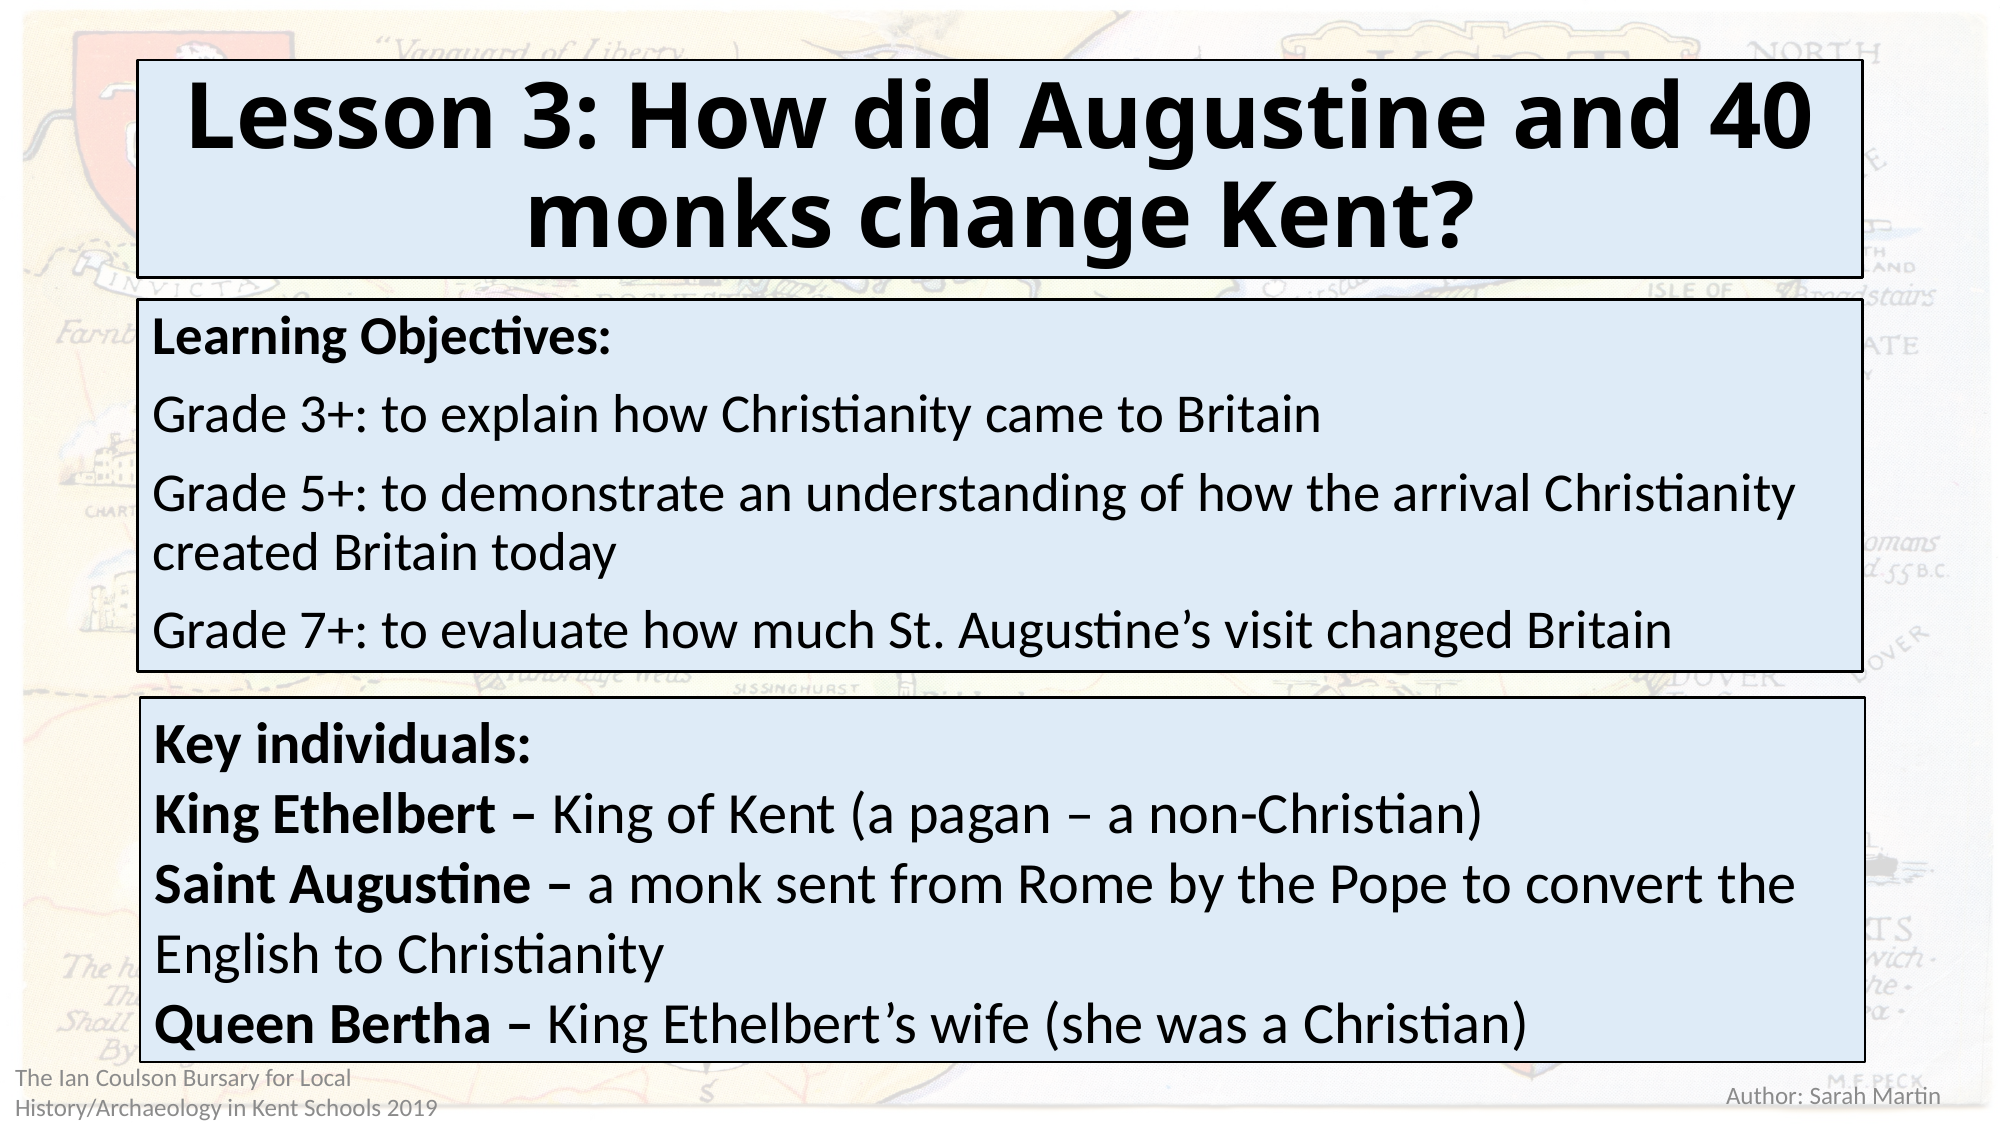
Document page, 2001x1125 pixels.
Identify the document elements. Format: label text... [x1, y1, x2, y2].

title Lesson 3: How did Augustine and 40 monks change Kent? [137, 59, 1863, 278]
slide_number The Ian Coulson Bursary for Local History/Archaeology in Kent Schools 2019 [0, 1057, 558, 1125]
list Learning Objectives: Grade 3+: to explain how Christianity came to Britain Grade 5+: to demonstrate an understanding of how the arrival Christianity created Britain today Grade 7+: to evaluate how much St. Augustine’s visit changed Britain [137, 299, 1863, 672]
text_box Key individuals: King Ethelbert – King of Kent (a pagan – a non-Christian) Saint Augustine – a monk sent from Rome by the Pope to convert the English to Christianity Queen Bertha – King Ethelbert’s wife (she was a Christian) [139, 697, 1865, 1063]
footer Author: Sarah Martin [1287, 1065, 1963, 1125]
